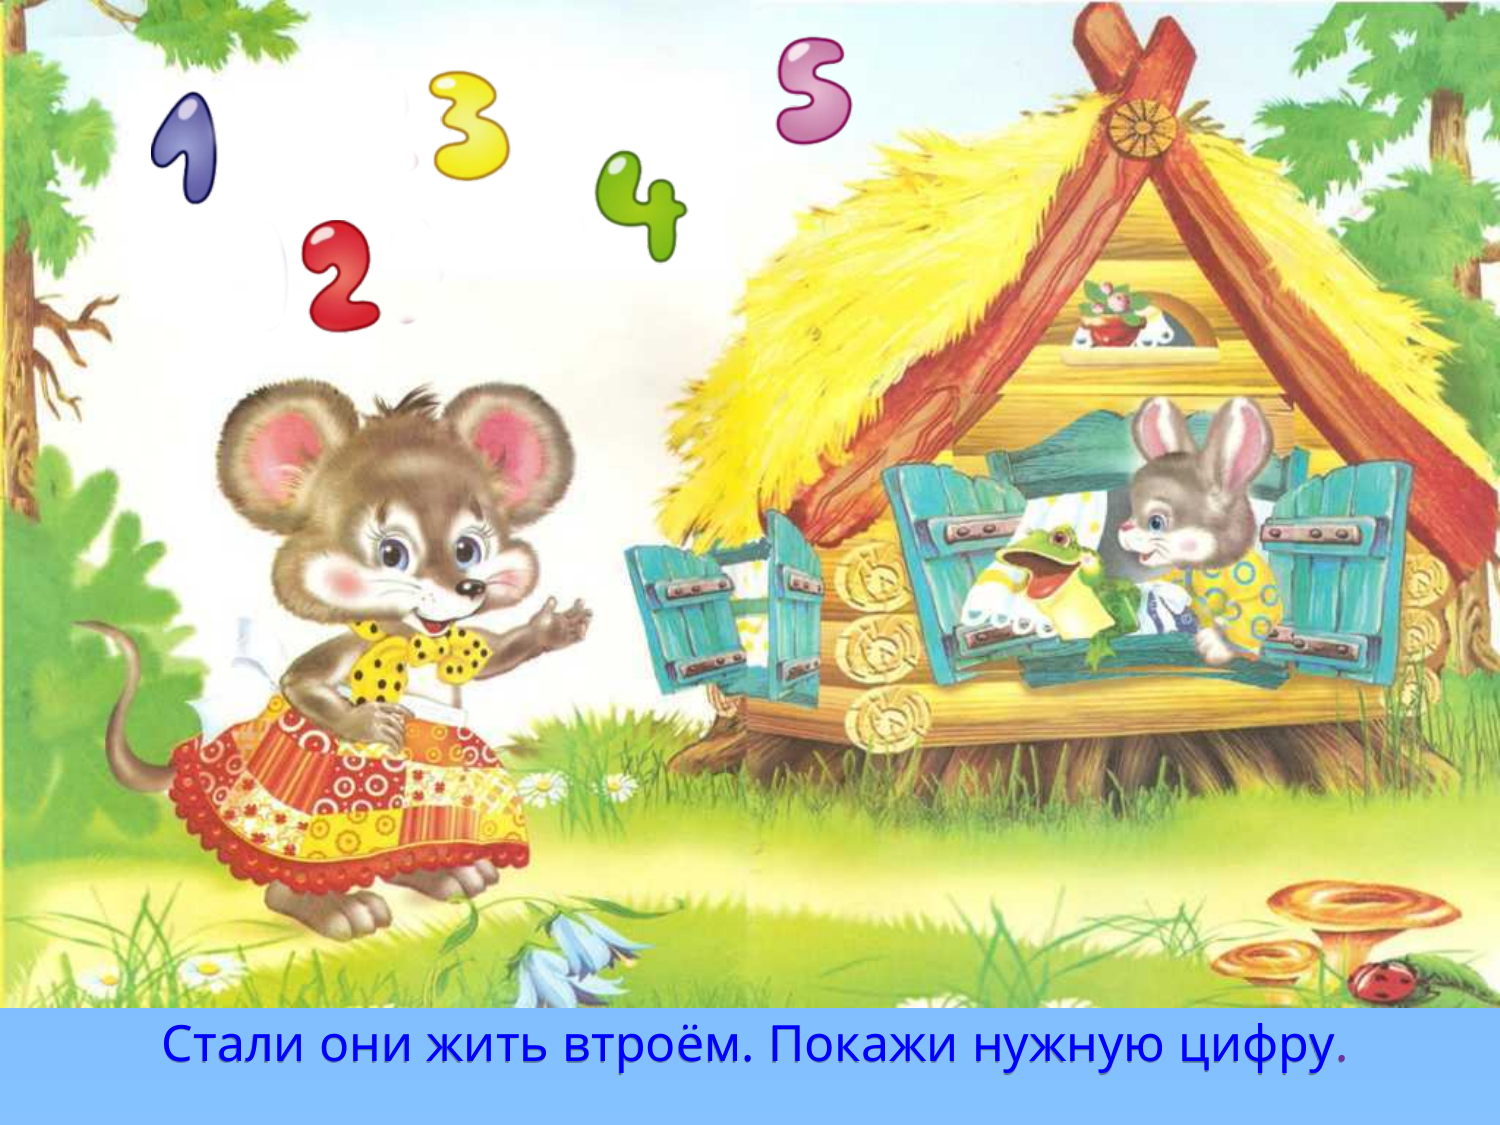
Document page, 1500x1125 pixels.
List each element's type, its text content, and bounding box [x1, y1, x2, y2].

text_box Стали они жить втроём. Покажи нужную цифру. [148, 1016, 1363, 1079]
picture [0, 0, 1500, 1008]
